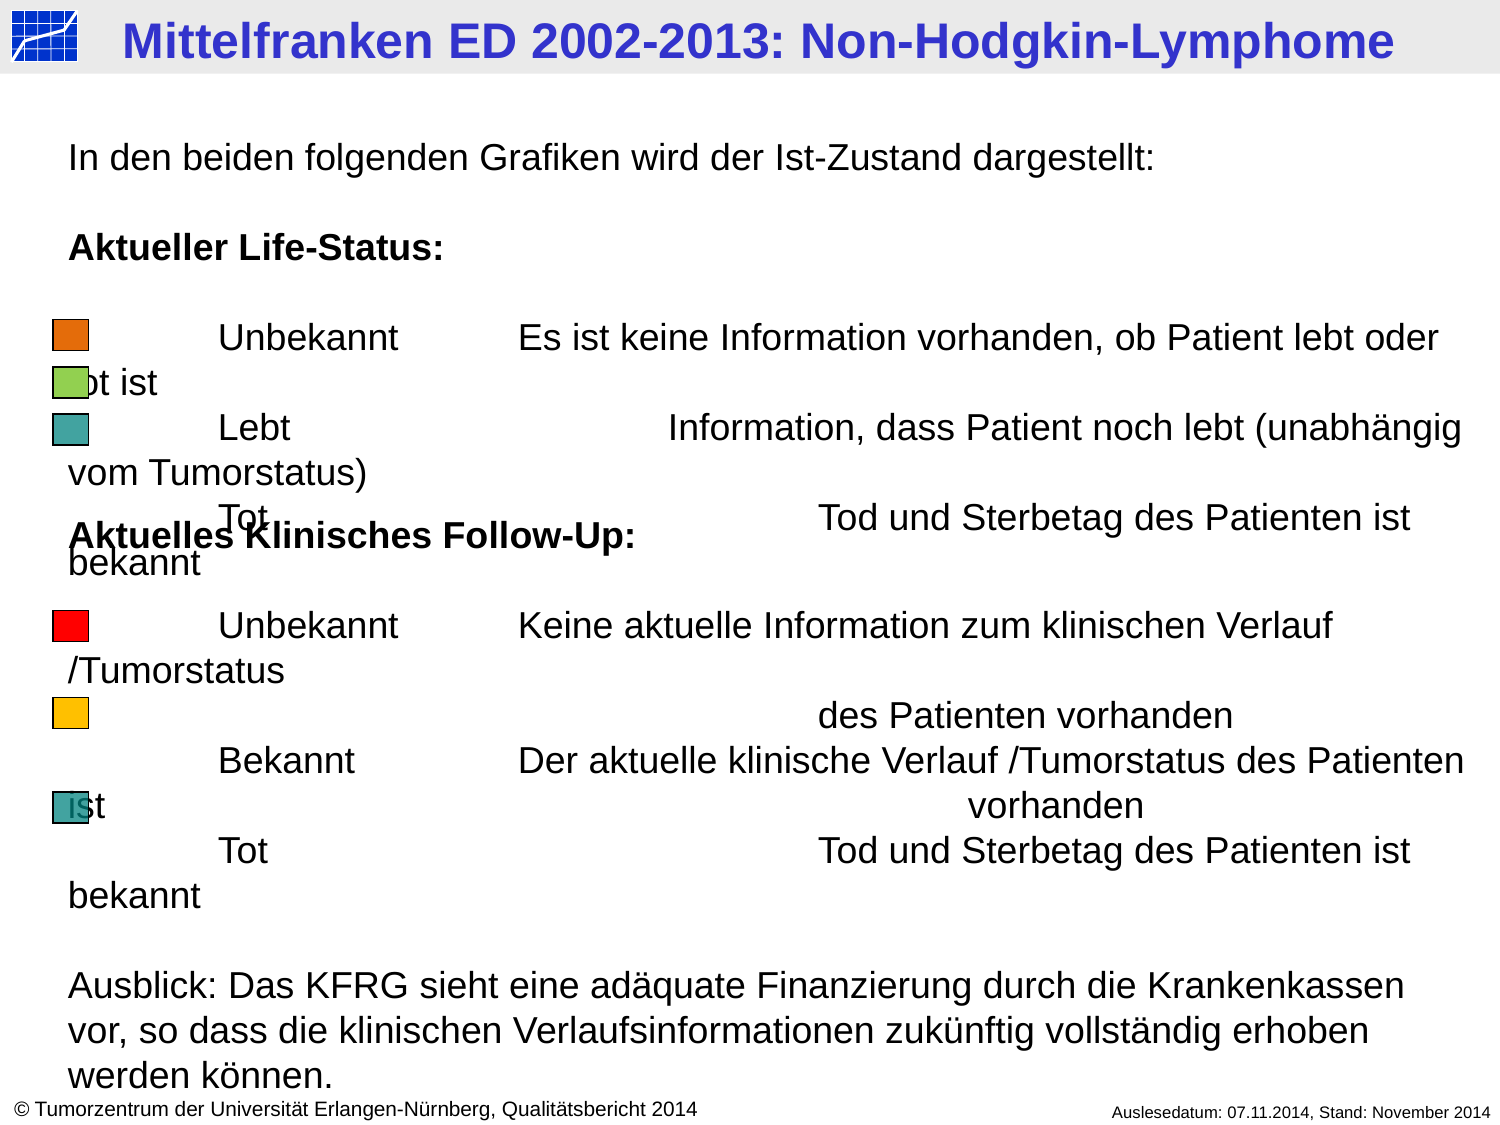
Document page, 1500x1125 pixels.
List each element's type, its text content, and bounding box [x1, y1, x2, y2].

text_box Aktuelles Klinisches Follow-Up: Unbekannt Keine aktuelle Information zum klinischen Verlauf /Tumorstatus des Patienten vorhanden Bekannt Der aktuelle klinische Verlauf /Tumorstatus des Patienten ist vorhanden Tot Tod und Sterbetag des Patienten ist bekannt Ausblick: Das KFRG sieht eine adäquate Finanzierung durch die Krankenkassen vor, so dass die klinischen Verlaufsinformationen zukünftig vollständig erhoben werden können. [53, 504, 1483, 1125]
text_box [53, 792, 89, 823]
text_box [53, 414, 89, 445]
text_box [53, 366, 89, 398]
text_box [53, 319, 89, 351]
text_box [53, 697, 89, 729]
text_box [53, 610, 89, 642]
text_box In den beiden folgenden Grafiken wird der Ist-Zustand dargestellt: Aktueller Life-Status: Unbekannt Es ist keine Information vorhanden, ob Patient lebt oder tot ist Lebt Information, dass Patient noch lebt (unabhängig vom Tumorstatus) Tot Tod und Sterbetag des Patienten ist bekannt [53, 125, 1500, 591]
